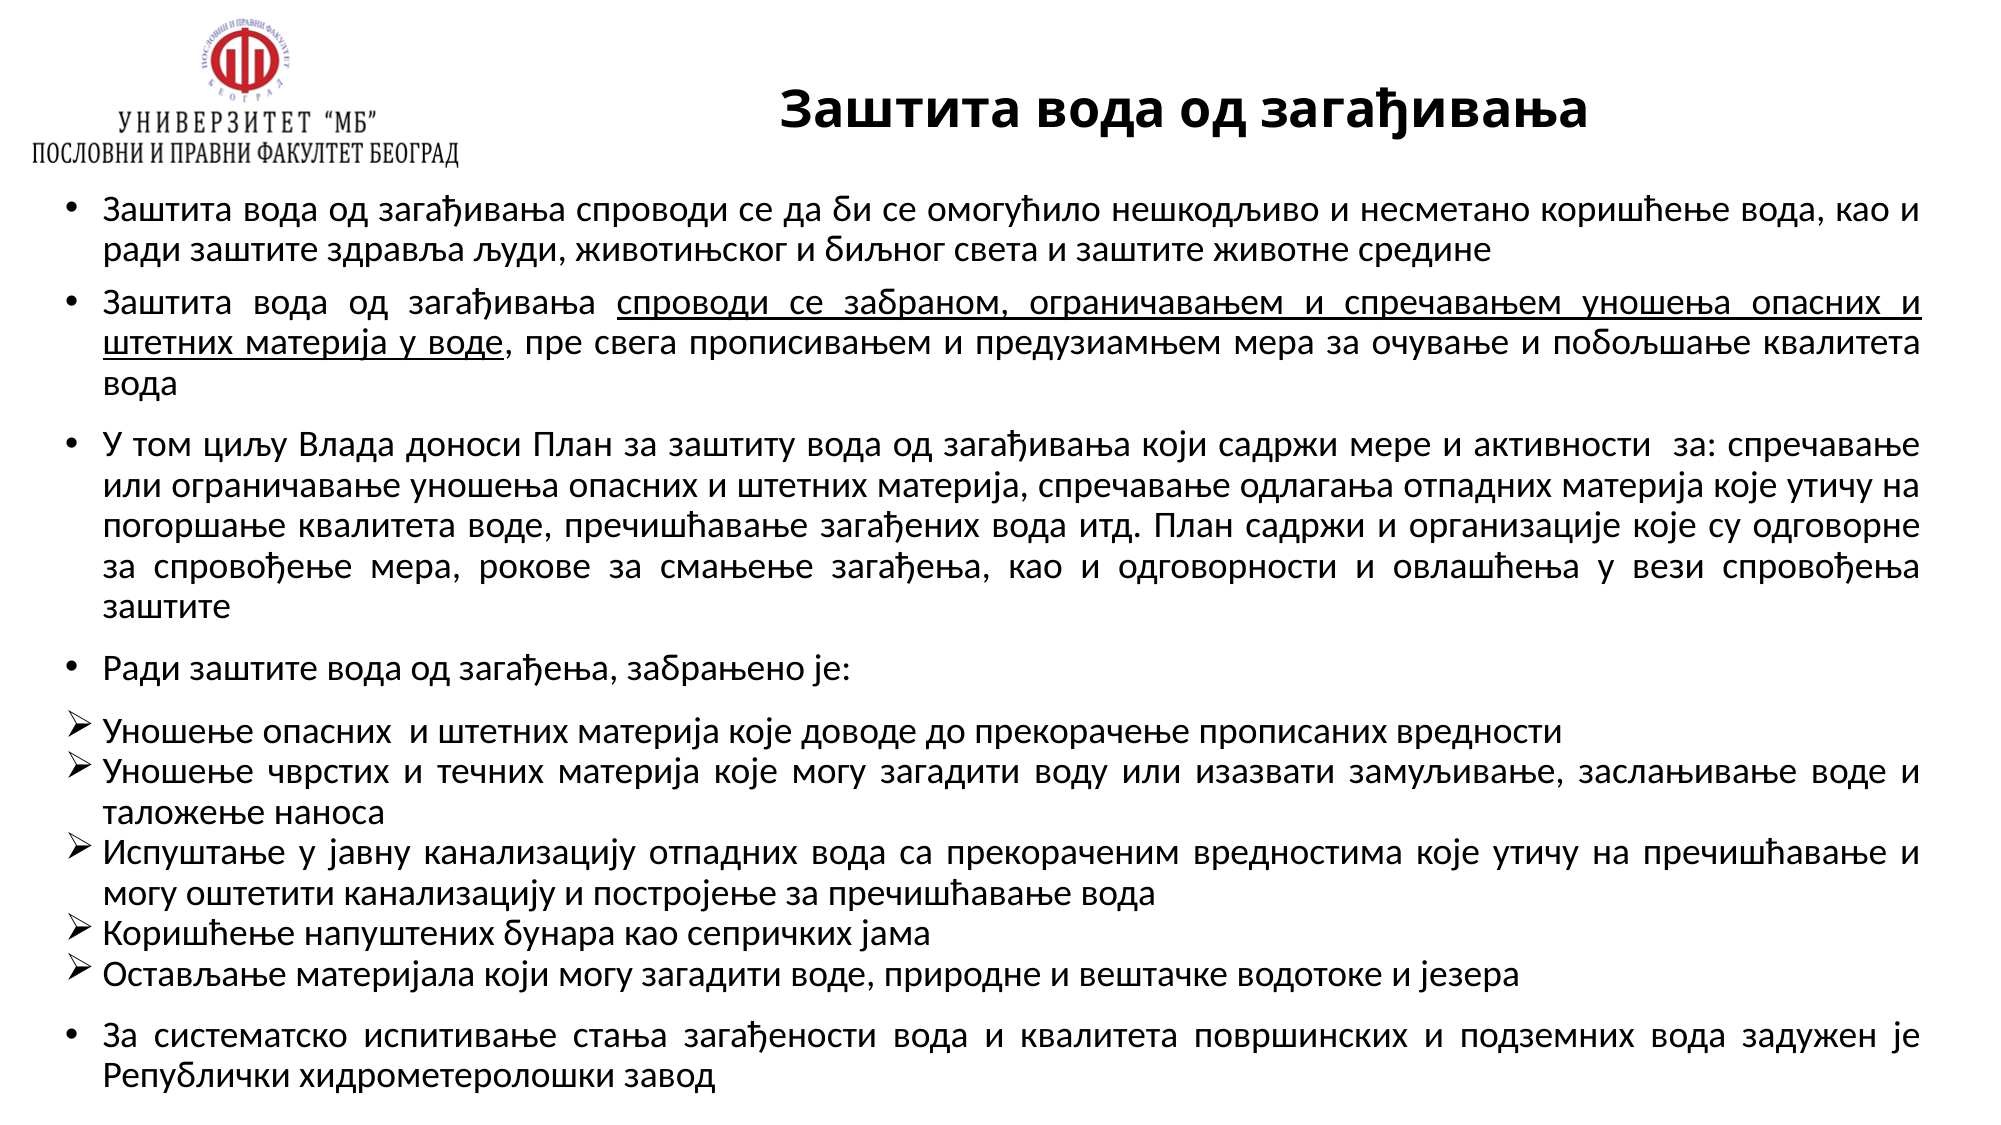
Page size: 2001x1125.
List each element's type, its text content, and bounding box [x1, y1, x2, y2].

list Заштита вода од загађивања спроводи се да би се омогућило нешкодљиво и несметано коришћење вода, као и ради заштите здравља људи, животињског и биљног света и заштите животне средине Заштита вода од загађивања спроводи се забраном, ограничавањем и спречавањем уношења опасних и штетних материја у воде, пре свега прописивањем и предузиамњем мера за очување и побољшање квалитета вода У том циљу Влада доноси План за заштиту вода од загађивања који садржи мере и активности за: спречавање или ограничавање уношења опасних и штетних материја, спречавање одлагања отпадних материја које утичу на погоршање квалитета воде, пречишћавање загађених вода итд. План садржи и организације које су одговорне за спровођење мера, рокове за смањење загађења, као и одговорности и овлашћења у вези спровођења заштите Ради заштите вода од загађења, забрањено је: Уношење опасних и штетних материја које доводе до прекорачење прописаних вредности Уношење чврстих и течних материја које могу загадити воду или изазвати замуљивање, заслањивање воде и таложење наноса Испуштање у јавну канализацију отпадних вода са прекораченим вредностима које утичу на пречишћавање и могу оштетити канализацију и постројење за пречишћавање вода Коришћење напуштених бунара као сепричких јама Остављање материјала који могу загадити воде, природне и вештачке водотоке и језера За систематско испитивање стања загађености вода и квалитета површинских и подземних вода задужен је Републички хидрометеролошки завод [50, 181, 1938, 1103]
picture [24, 7, 467, 190]
title Заштита вода од загађивања [492, 40, 1879, 181]
